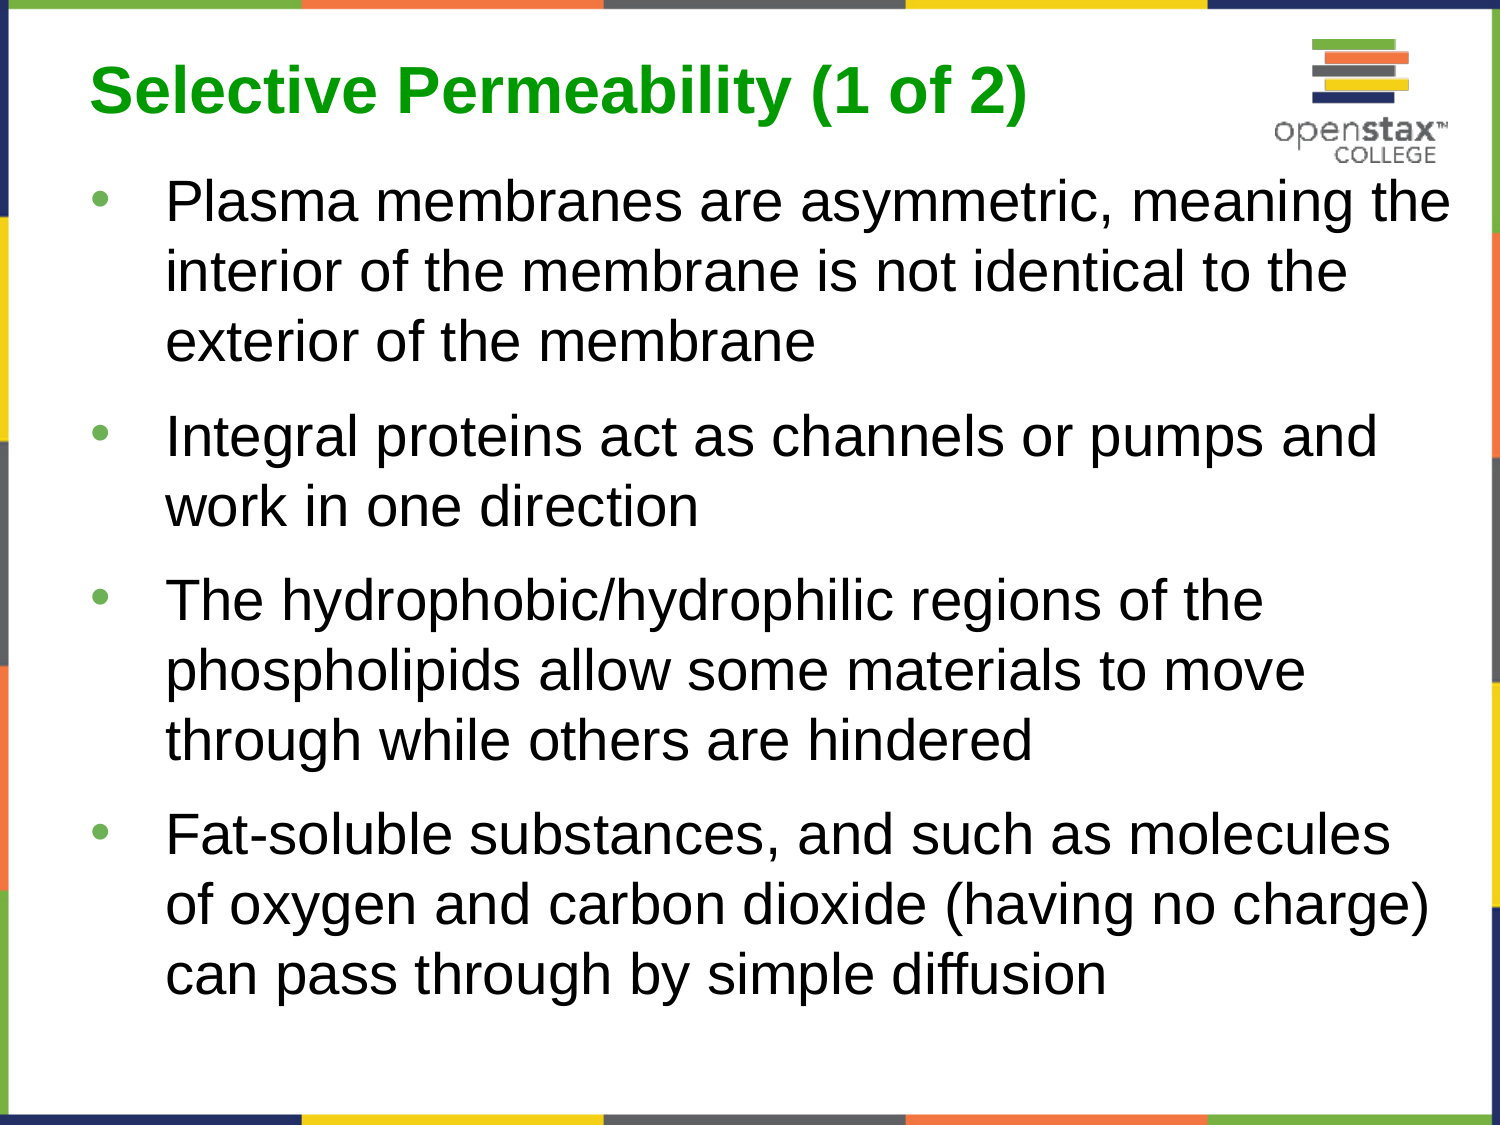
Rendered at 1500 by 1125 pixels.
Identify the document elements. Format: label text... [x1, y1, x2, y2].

picture [0, 0, 1500, 1125]
list Plasma membranes are asymmetric, meaning the interior of the membrane is not identical to the exterior of the membrane Integral proteins act as channels or pumps and work in one direction The hydrophobic/hydrophilic regions of the phospholipids allow some materials to move through while others are hindered Fat-soluble substances, and such as molecules of oxygen and carbon dioxide (having no charge) can pass through by simple diffusion [75, 156, 1473, 1110]
text_box Selective Permeability (1 of 2) [74, 39, 1233, 135]
